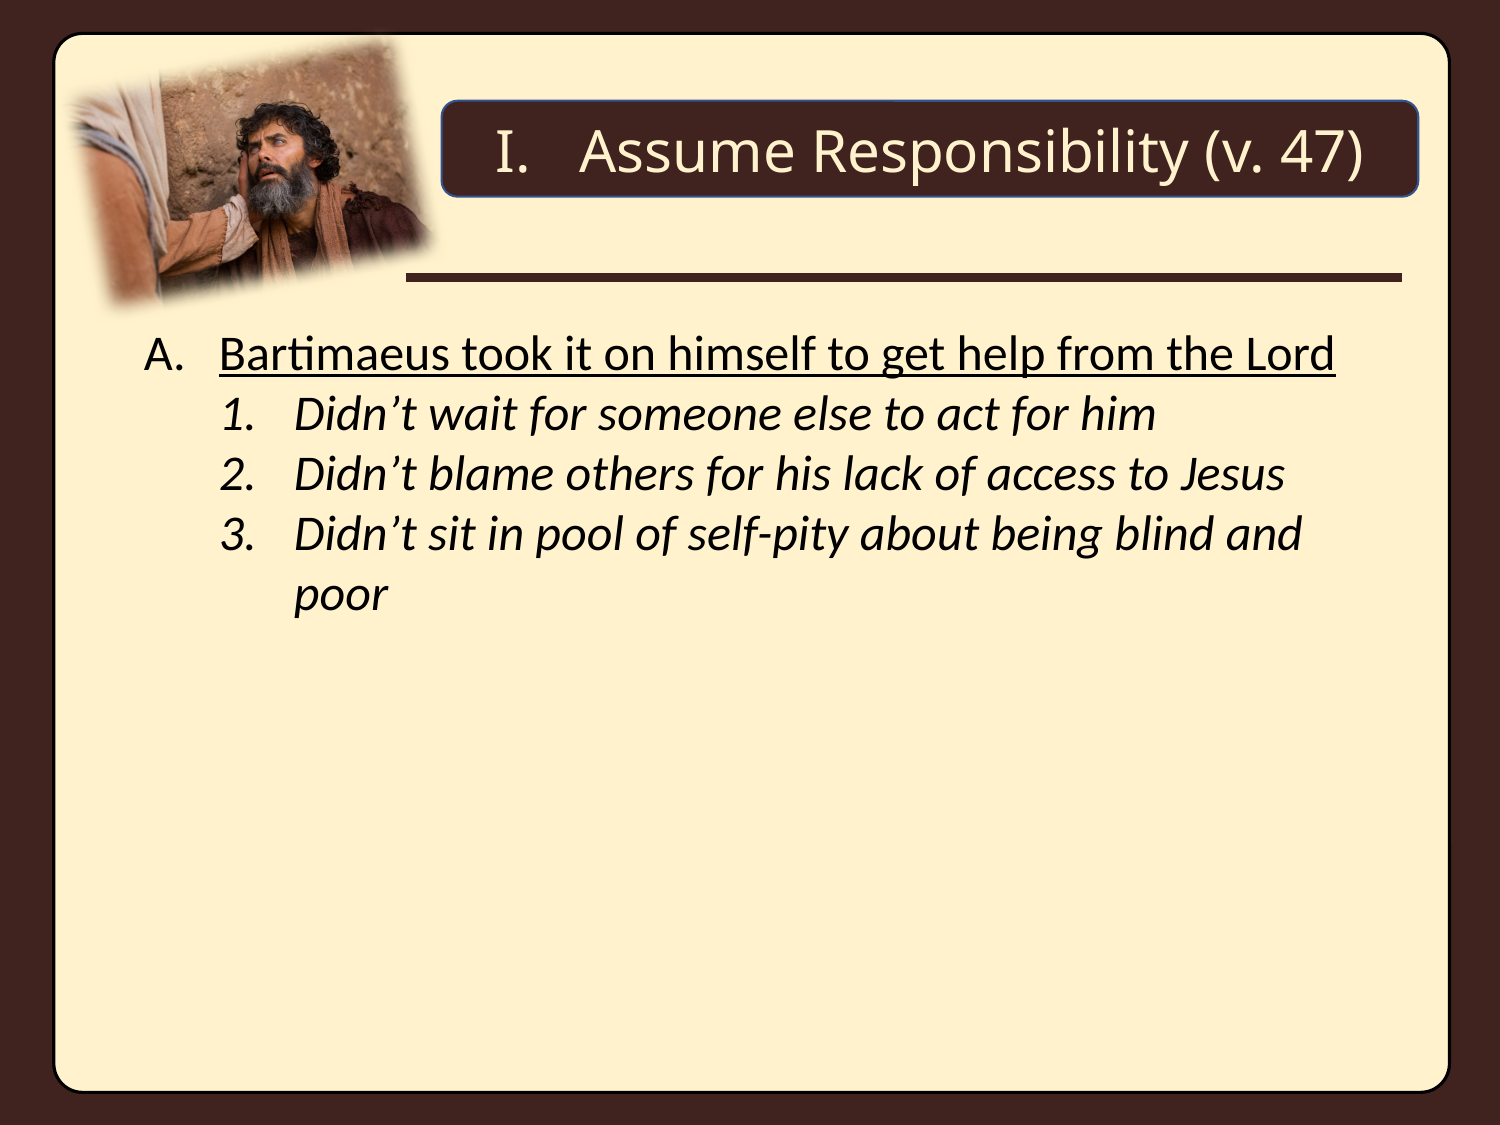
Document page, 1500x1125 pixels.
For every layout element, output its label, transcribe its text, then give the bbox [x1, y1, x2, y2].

text_box Bartimaeus took it on himself to get help from the Lord Didn’t wait for someone else to act for him Didn’t blame others for his lack of access to Jesus Didn’t sit in pool of self-pity about being blind and poor [129, 313, 1371, 628]
picture [89, 54, 414, 291]
text_box Assume Responsibility (v. 47) [440, 99, 1420, 198]
